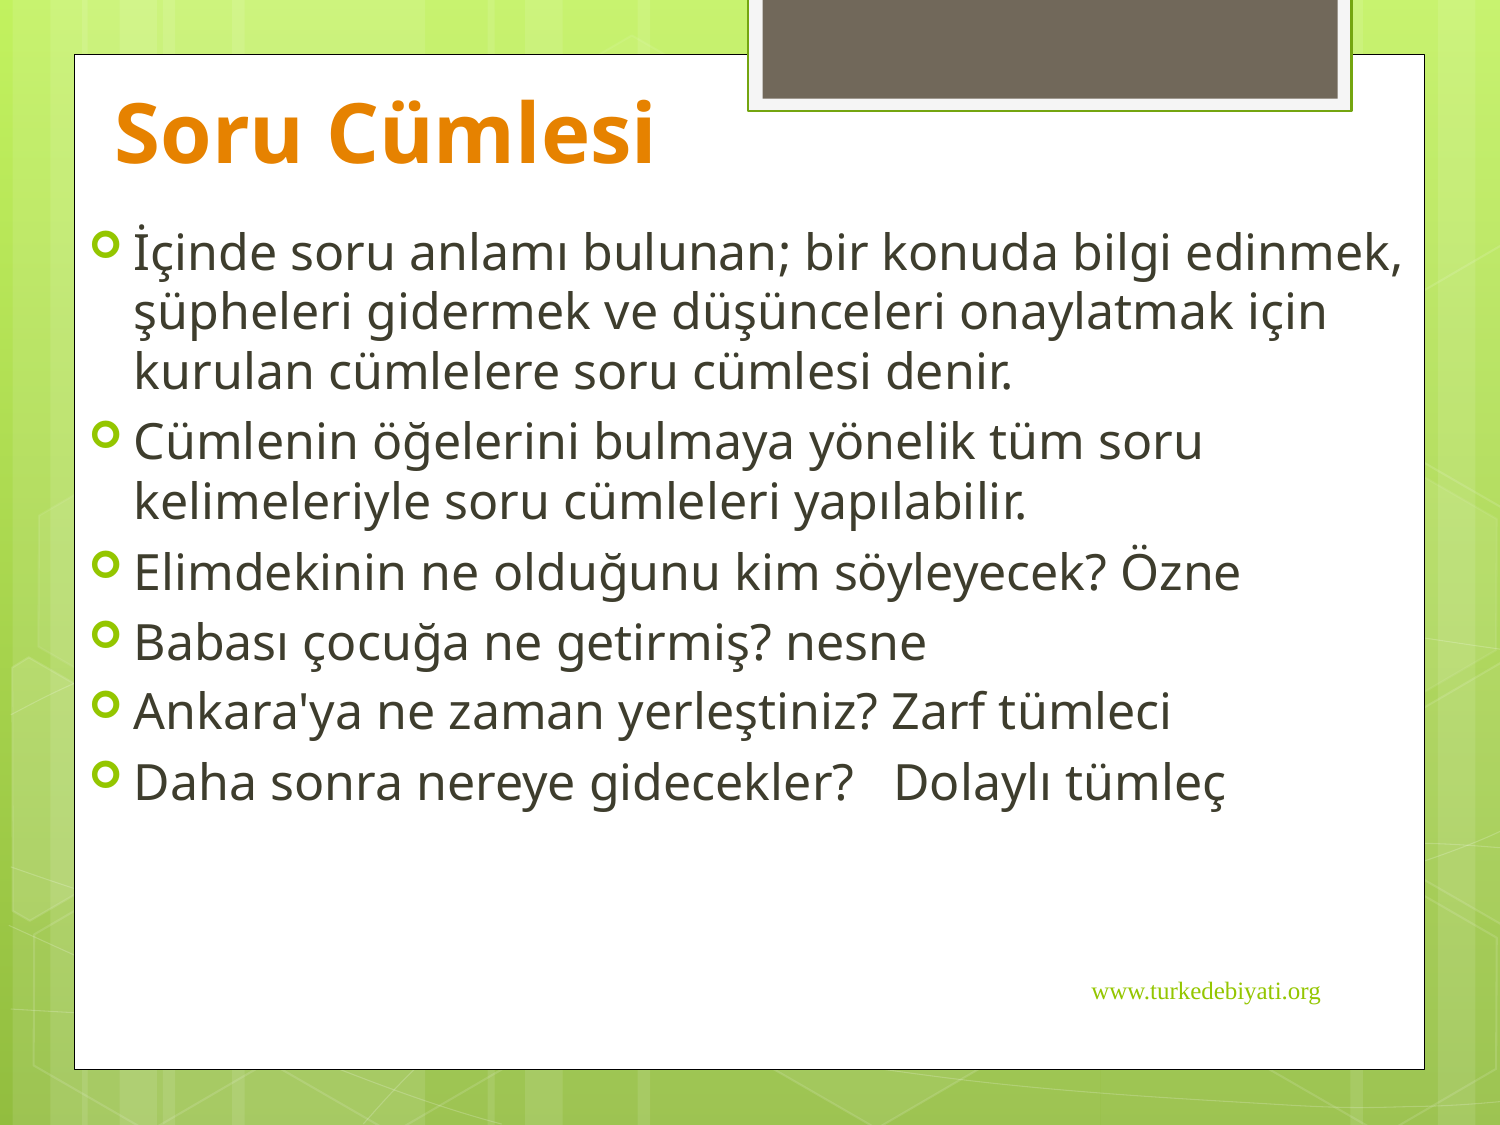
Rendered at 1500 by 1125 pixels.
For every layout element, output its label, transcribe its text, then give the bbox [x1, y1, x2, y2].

list İçinde soru anlamı bulunan; bir konuda bilgi edinmek, şüpheleri gidermek ve düşünceleri onaylatmak için kurulan cümlelere soru cümlesi denir. Cümlenin öğelerini bulmaya yönelik tüm soru kelimeleriyle soru cümleleri yapılabilir. Elimdekinin ne olduğunu kim söyleyecek? Özne Babası çocuğa ne getirmiş? nesne Ankara'ya ne zaman yerleştiniz? Zarf tümleci Daha sonra nereye gidecekler? Dolaylı tümleç [62, 212, 1500, 1125]
footer www.turkedebiyati.org [761, 960, 1336, 1020]
title Soru Cümlesi [99, 50, 1388, 188]
